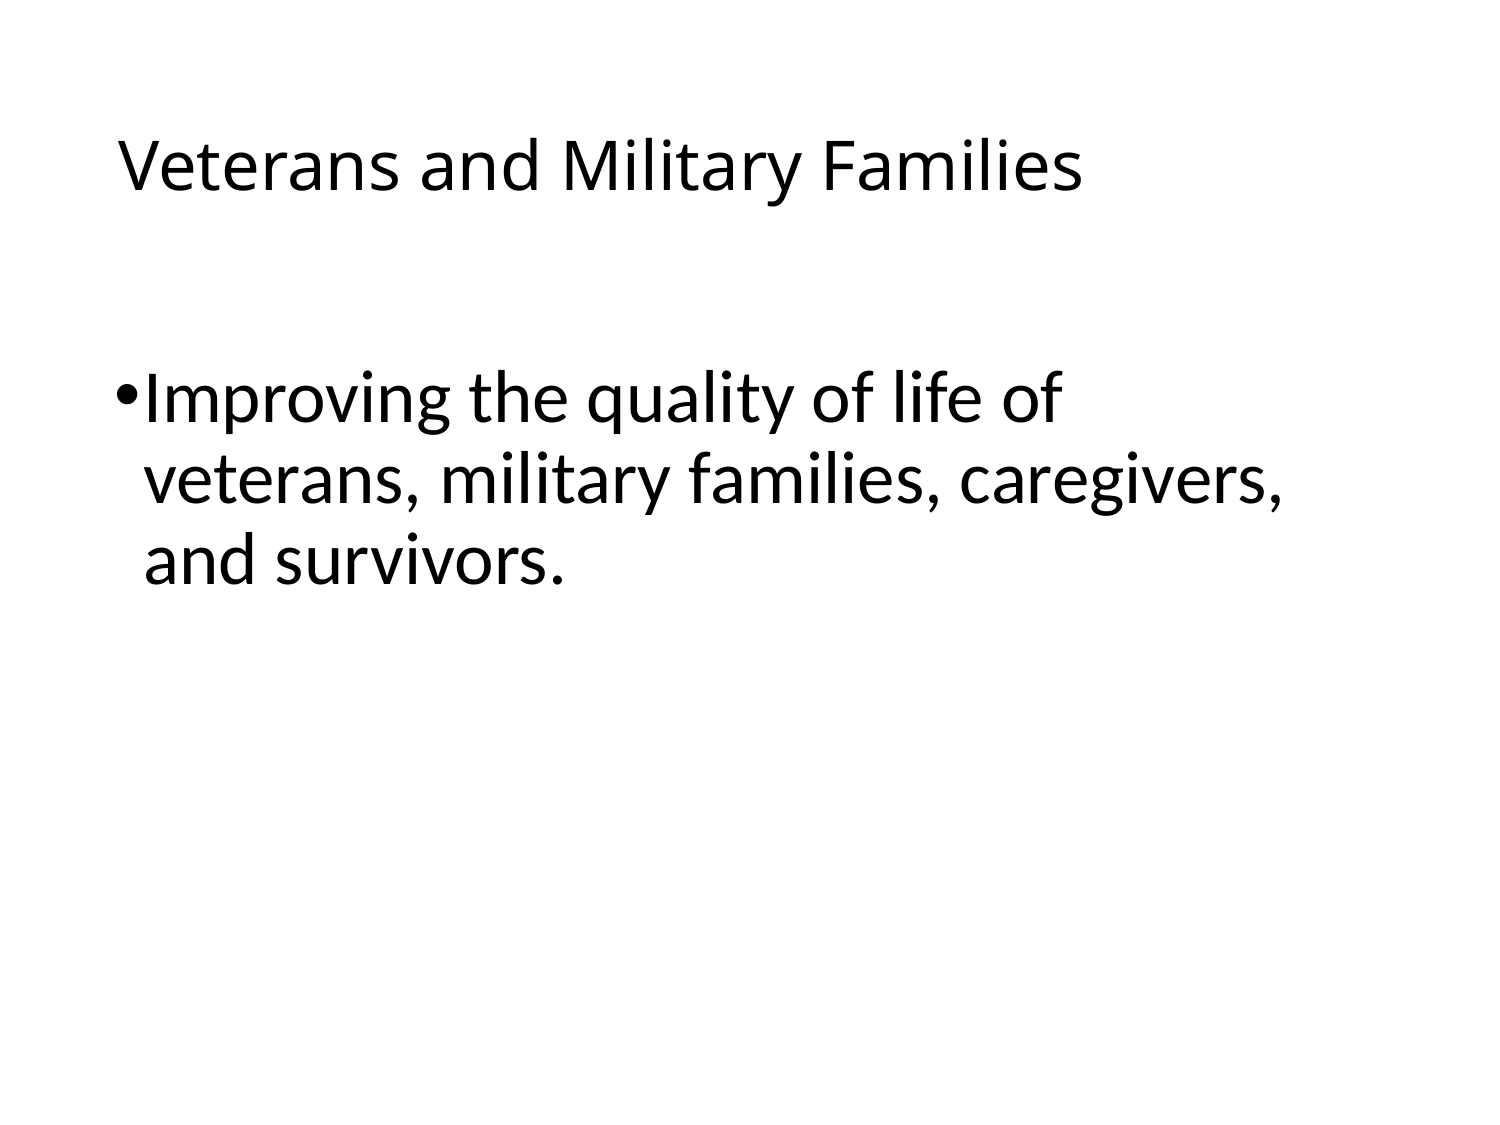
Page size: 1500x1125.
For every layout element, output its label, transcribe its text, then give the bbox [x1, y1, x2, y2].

title Veterans and Military Families [103, 59, 1397, 278]
list Improving the quality of life of veterans, military families, caregivers, and survivors. [99, 350, 1373, 1035]
